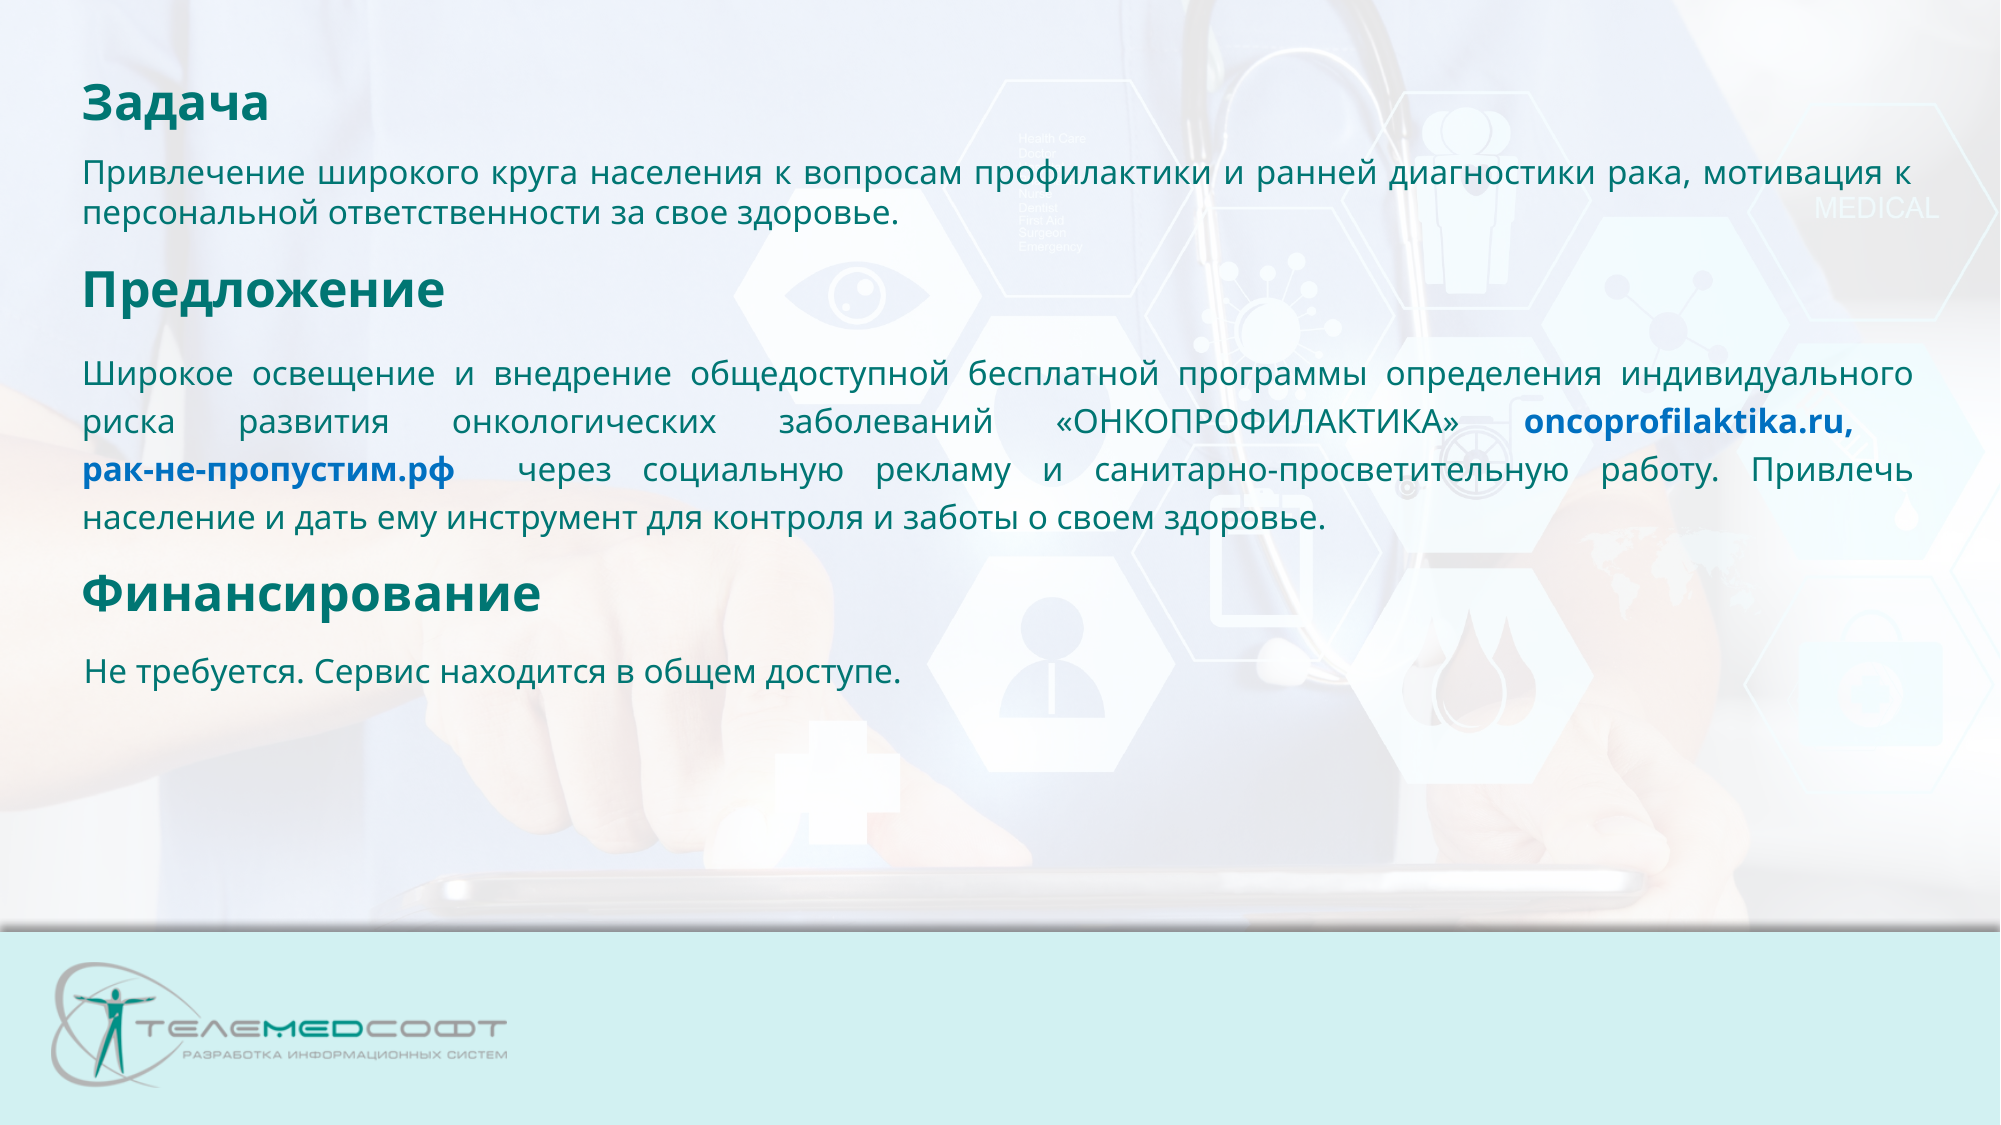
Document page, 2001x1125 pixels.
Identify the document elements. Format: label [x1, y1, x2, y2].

picture [0, 0, 2000, 1088]
text_box [0, 967, 2000, 1125]
